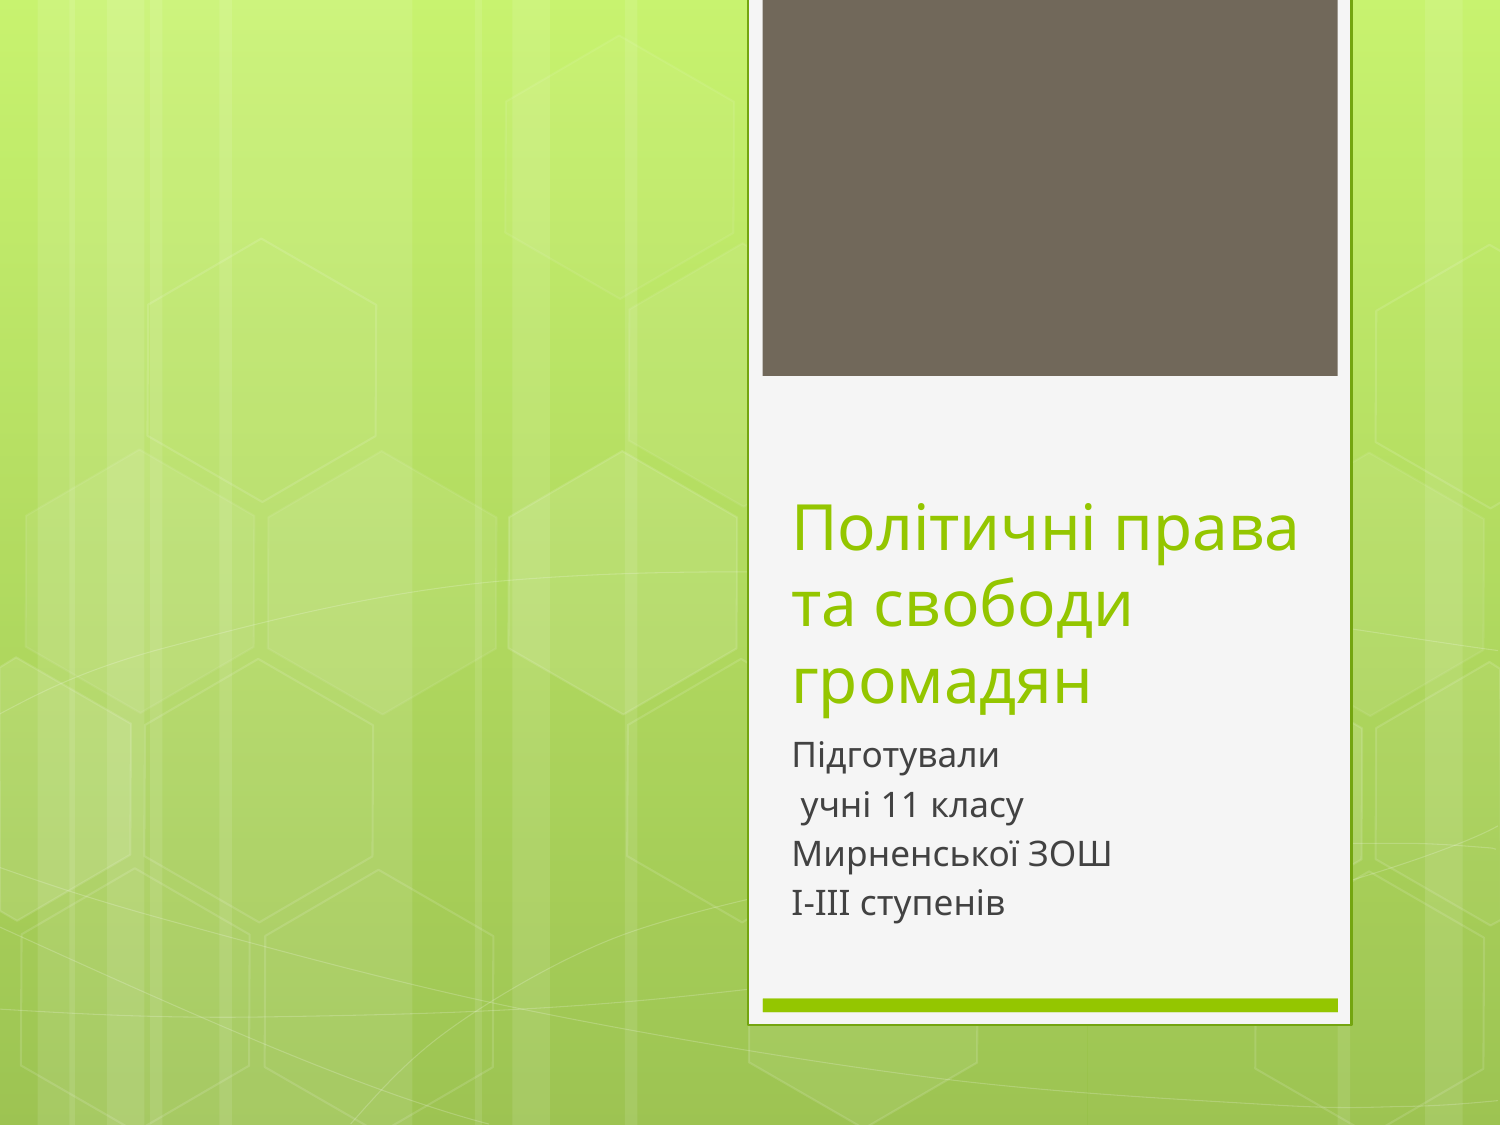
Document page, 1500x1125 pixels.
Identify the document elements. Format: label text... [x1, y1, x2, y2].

subtitle Підготували учні 11 класу Мирненської ЗОШ I-III ступенів [776, 725, 1320, 933]
title Політичні права та свободи громадян [776, 444, 1320, 724]
